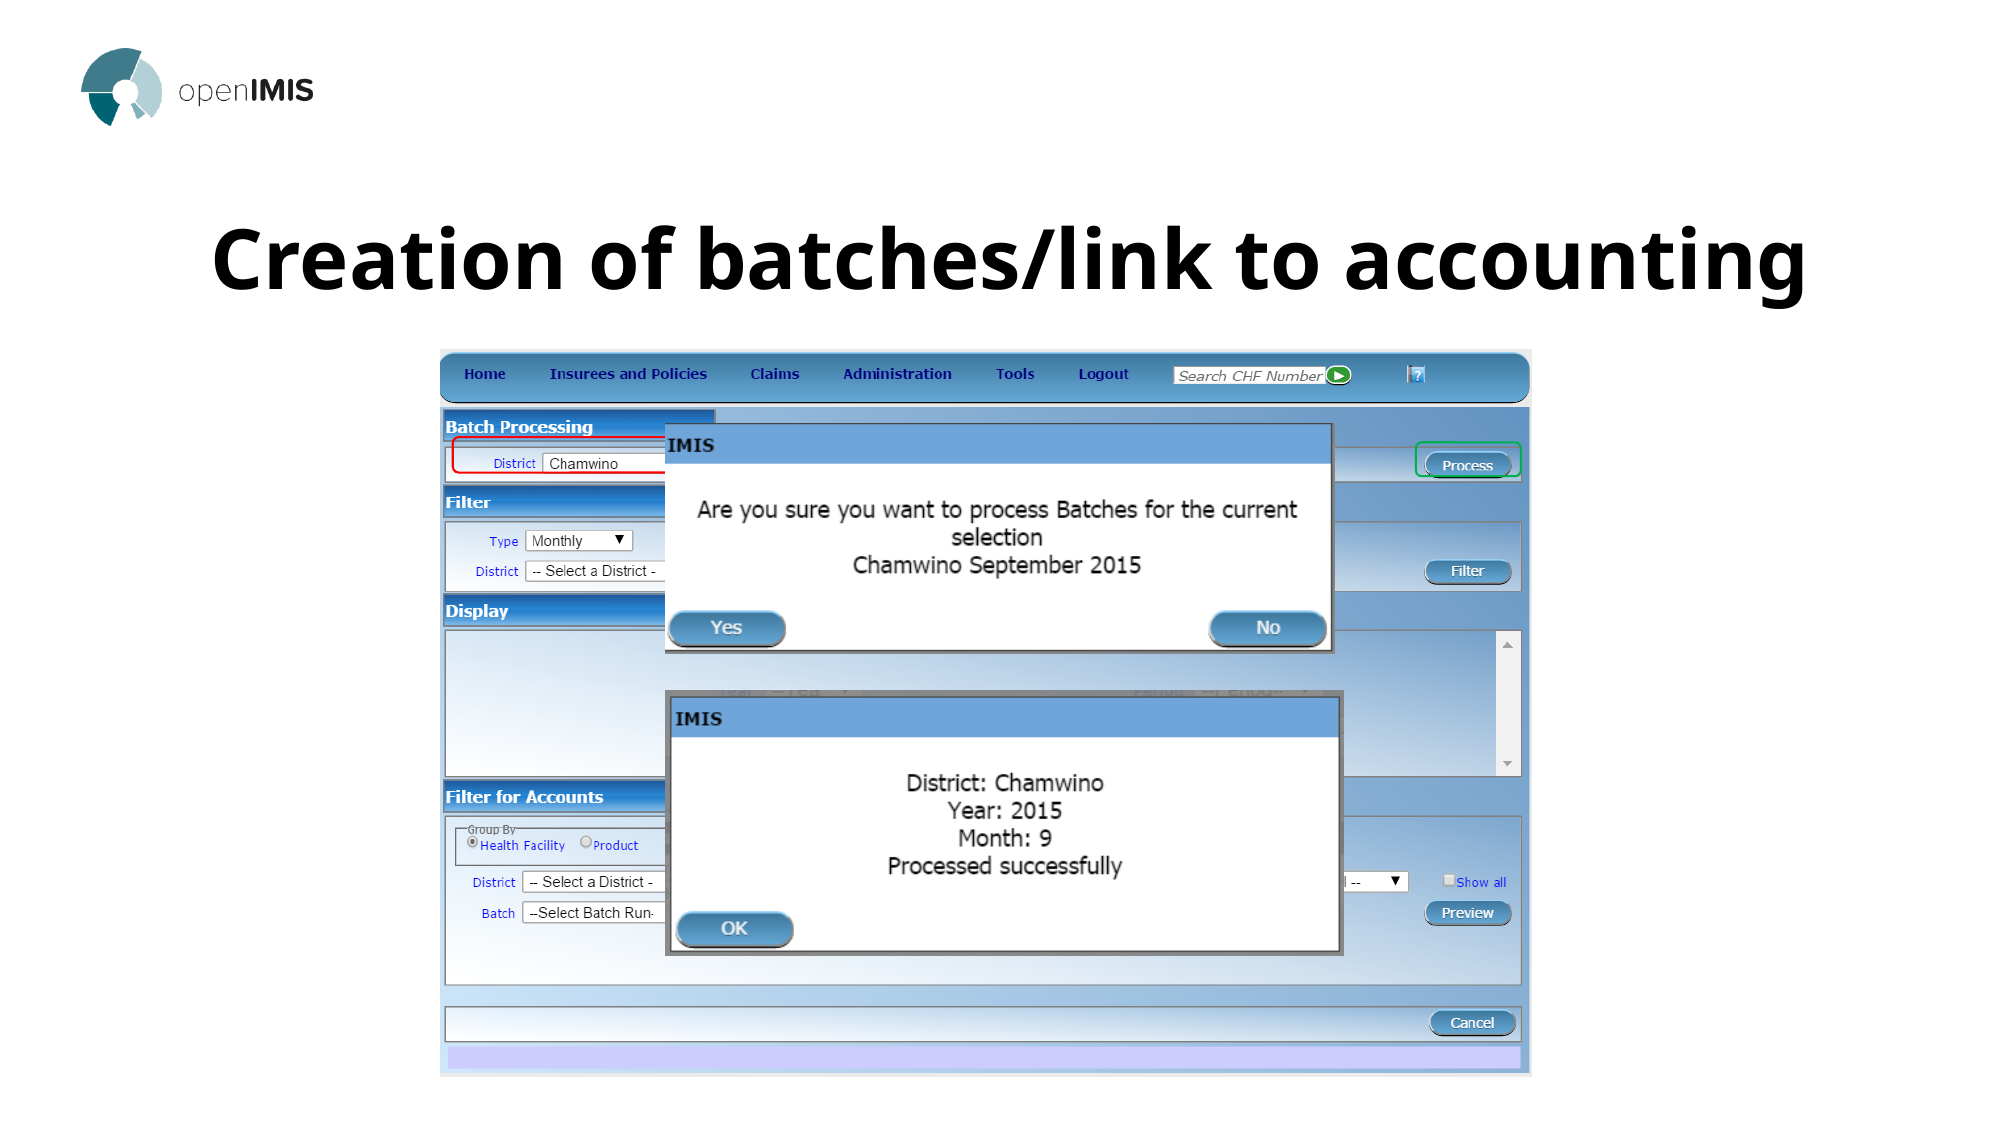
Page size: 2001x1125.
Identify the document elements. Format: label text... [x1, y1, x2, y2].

picture [81, 48, 313, 126]
text_box Creation of batches/link to accounting [137, 185, 1863, 340]
picture [440, 349, 1532, 1077]
